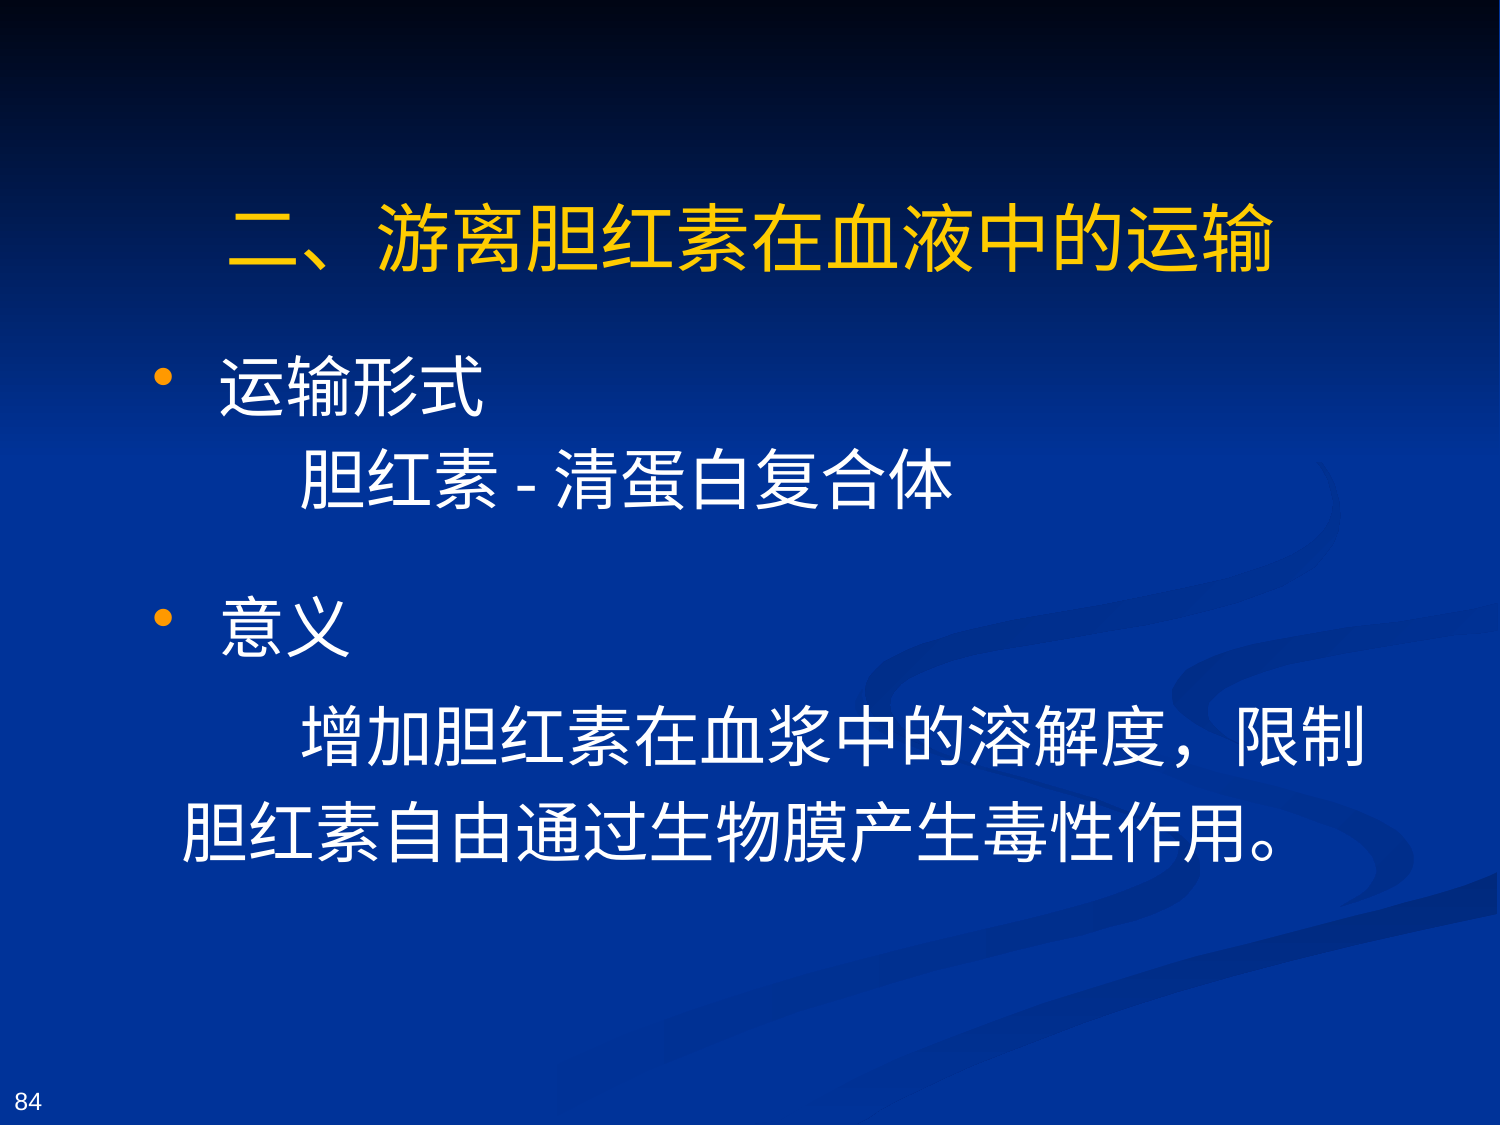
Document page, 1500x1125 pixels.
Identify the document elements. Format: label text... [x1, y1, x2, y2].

text_box 运输形式 胆红素-清蛋白复合体 [137, 337, 1250, 526]
slide_number 84 [0, 1044, 350, 1123]
title 二、游离胆红素在血液中的运输 [74, 194, 1426, 280]
text_box 意义 增加胆红素在血浆中的溶解度，限制胆红素自由通过生物膜产生毒性作用。 [137, 578, 1388, 879]
